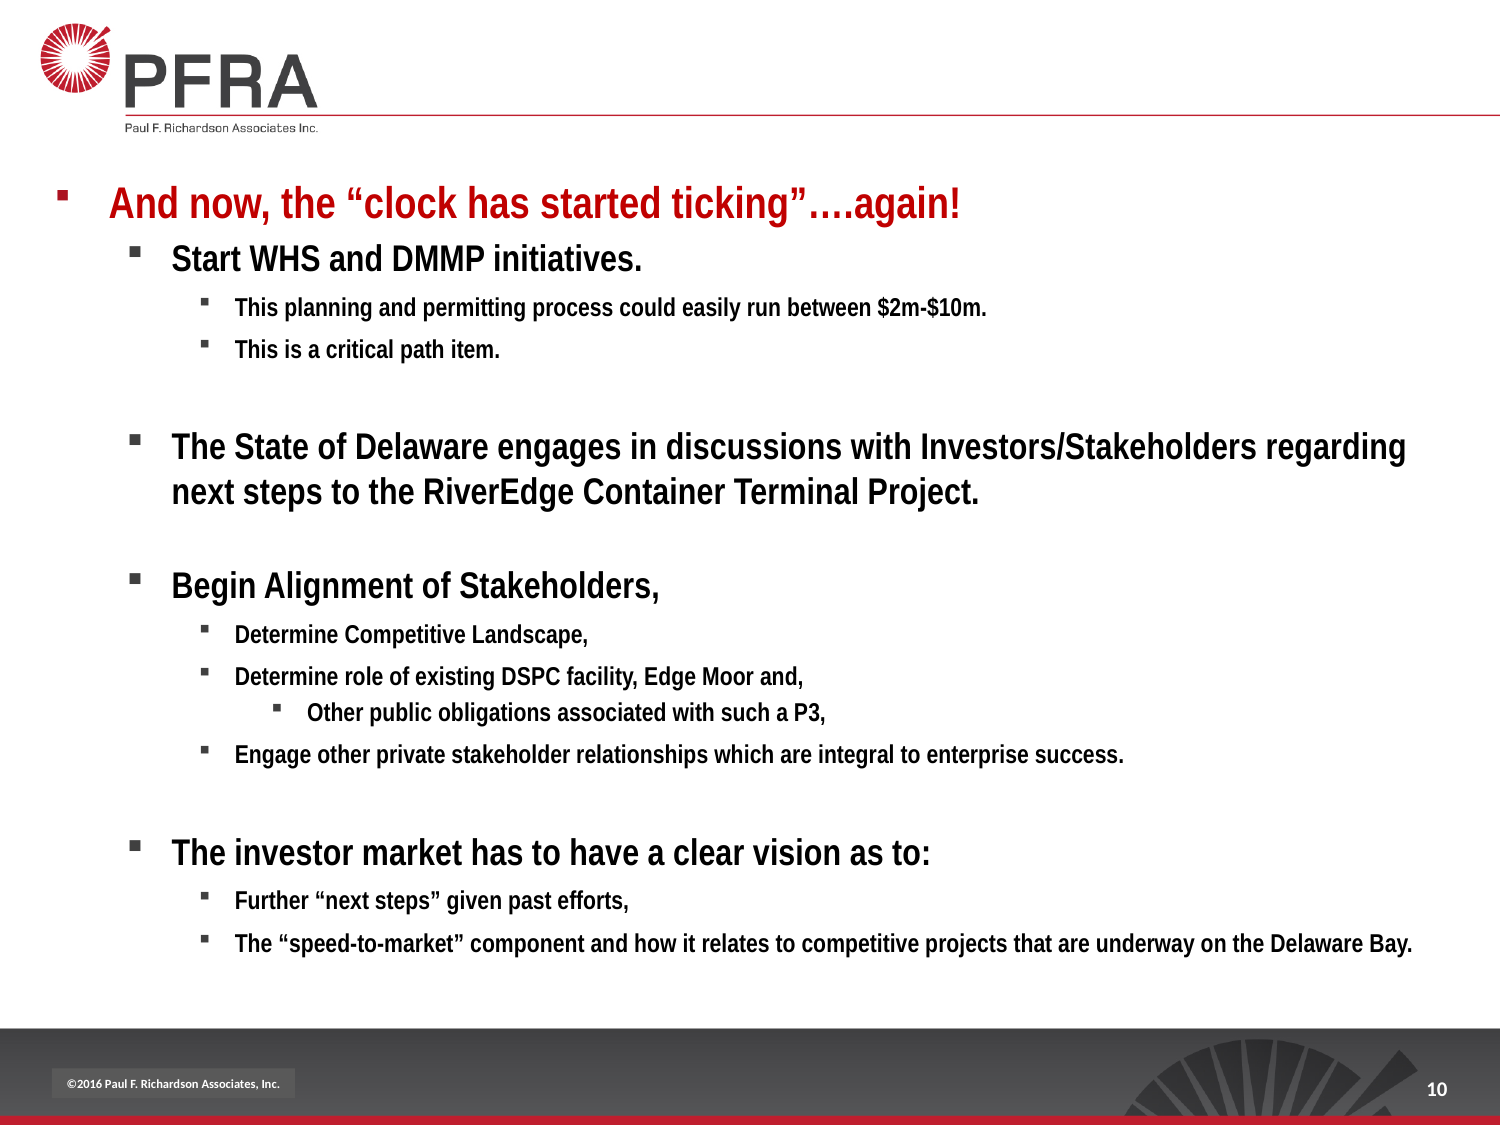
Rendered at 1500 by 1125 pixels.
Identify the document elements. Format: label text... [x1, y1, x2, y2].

text_box ©2016 Paul F. Richardson Associates, Inc. [51, 1068, 295, 1099]
picture [0, 0, 1500, 1125]
text_box And now, the “clock has started ticking”….again! Start WHS and DMMP initiatives. This planning and permitting process could easily run between $2m-$10m. This is a critical path item. The State of Delaware engages in discussions with Investors/Stakeholders regarding next steps to the RiverEdge Container Terminal Project. Begin Alignment of Stakeholders, Determine Competitive Landscape, Determine role of existing DSPC facility, Edge Moor and, Other public obligations associated with such a P3, Engage other private stakeholder relationships which are integral to enterprise success. The investor market has to have a clear vision as to: Further “next steps” given past efforts, The “speed-to-market” component and how it relates to competitive projects that are underway on the Delaware Bay. [39, 166, 1455, 982]
